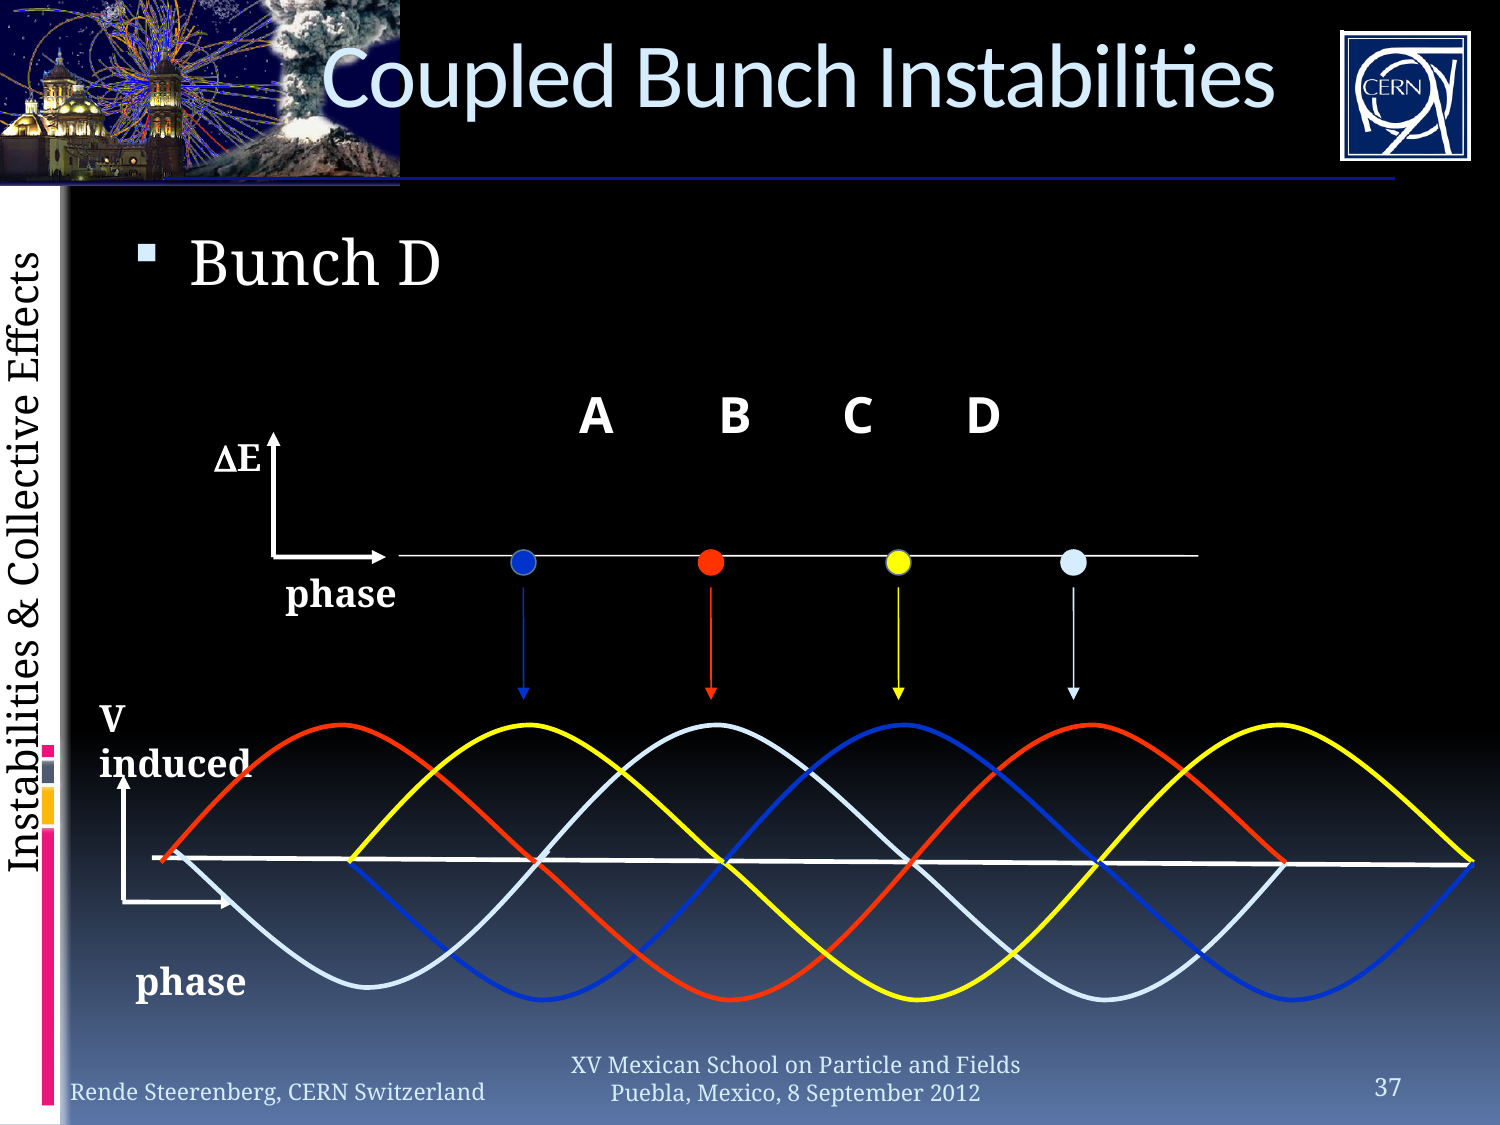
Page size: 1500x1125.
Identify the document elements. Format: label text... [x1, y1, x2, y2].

slide_number 37 [1359, 1052, 1488, 1113]
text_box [85, 375, 1474, 1012]
footer Rende Steerenberg, CERN Switzerland [55, 1052, 514, 1113]
list Bunch D [107, 215, 1324, 312]
picture [0, 0, 400, 187]
text_box Instabilities & Collective Effects [0, 196, 55, 1125]
title Coupled Bunch Instabilities [409, 8, 1363, 159]
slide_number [549, 1053, 1043, 1114]
picture [1340, 30, 1471, 162]
